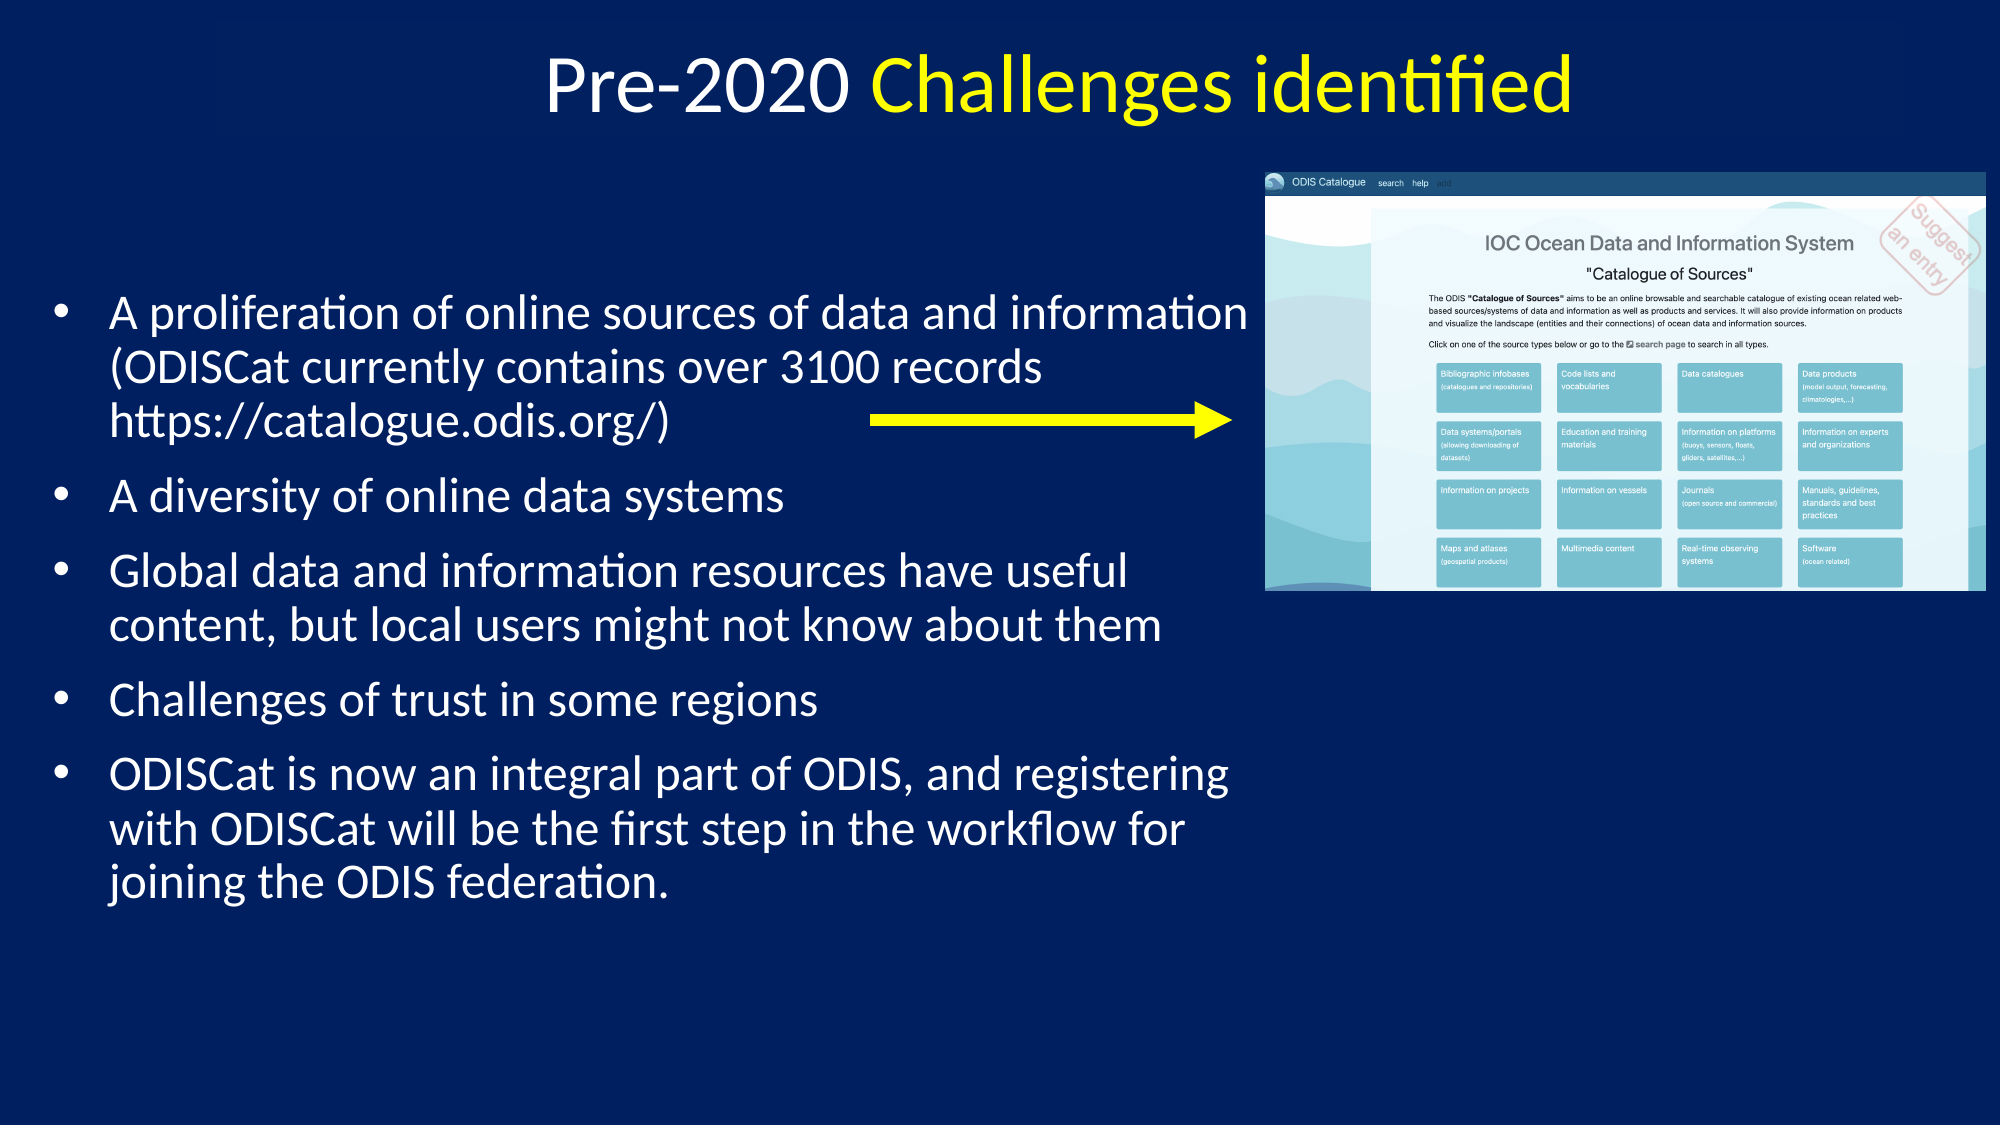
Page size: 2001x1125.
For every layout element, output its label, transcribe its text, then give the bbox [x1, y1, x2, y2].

text_box Pre-2020 Challenges identified [216, 21, 1904, 137]
picture [1264, 171, 1986, 591]
text_box A proliferation of online sources of data and information (ODISCat currently contains over 3100 records https://catalogue.odis.org/) A diversity of online data systems Global data and information resources have useful content, but local users might not know about them Challenges of trust in some regions ODISCat is now an integral part of ODIS, and registering with ODISCat will be the first step in the workflow for joining the ODIS federation. [37, 279, 1265, 996]
